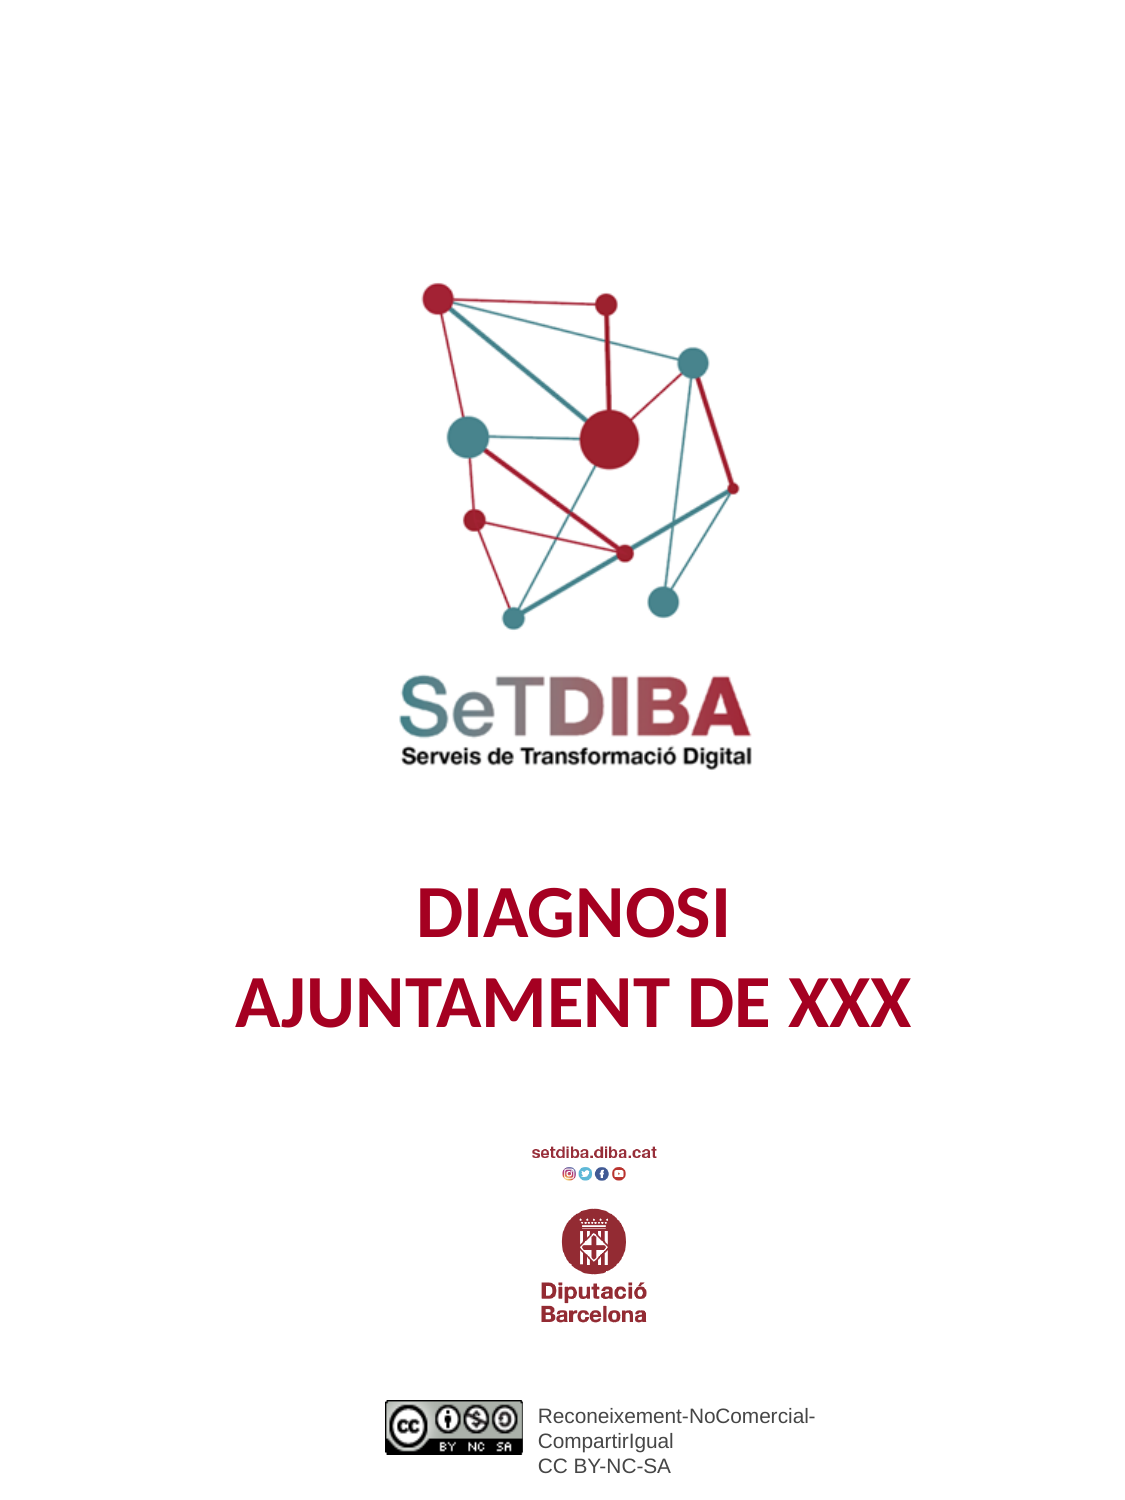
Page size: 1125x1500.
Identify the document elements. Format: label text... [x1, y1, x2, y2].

picture [354, 218, 794, 798]
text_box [385, 1395, 931, 1457]
picture [479, 1121, 701, 1333]
text_box DIAGNOSI AJUNTAMENT DE XXX [200, 820, 948, 1085]
